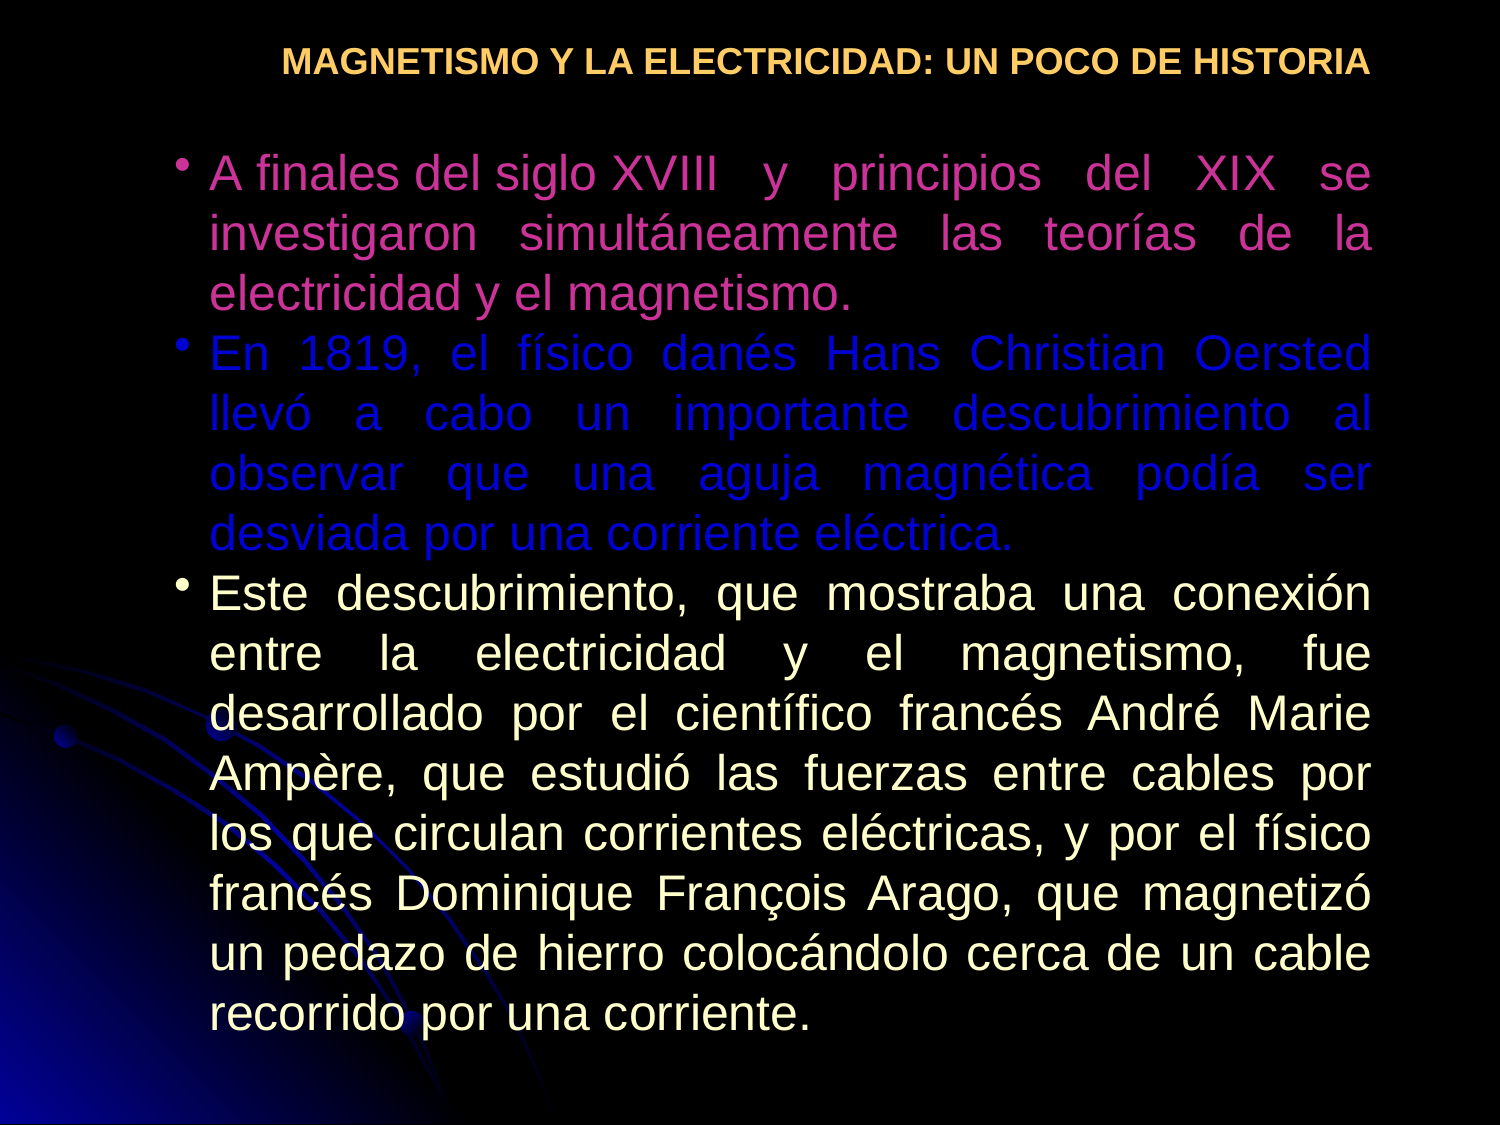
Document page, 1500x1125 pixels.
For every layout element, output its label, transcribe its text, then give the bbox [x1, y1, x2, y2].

text_box MAGNETISMO Y LA ELECTRICIDAD: UN POCO DE HISTORIA [218, 29, 1436, 90]
text_box A finales del siglo XVIII y principios del XIX se investigaron simultáneamente las teorías de la electricidad y el magnetismo. En 1819, el físico danés Hans Christian Oersted llevó a cabo un importante descubrimiento al observar que una aguja magnética podía ser desviada por una corriente eléctrica. Este descubrimiento, que mostraba una conexión entre la electricidad y el magnetismo, fue desarrollado por el científico francés André Marie Ampère, que estudió las fuerzas entre cables por los que circulan corrientes eléctricas, y por el físico francés Dominique François Arago, que magnetizó un pedazo de hierro colocándolo cerca de un cable recorrido por una corriente. [159, 132, 1388, 1048]
